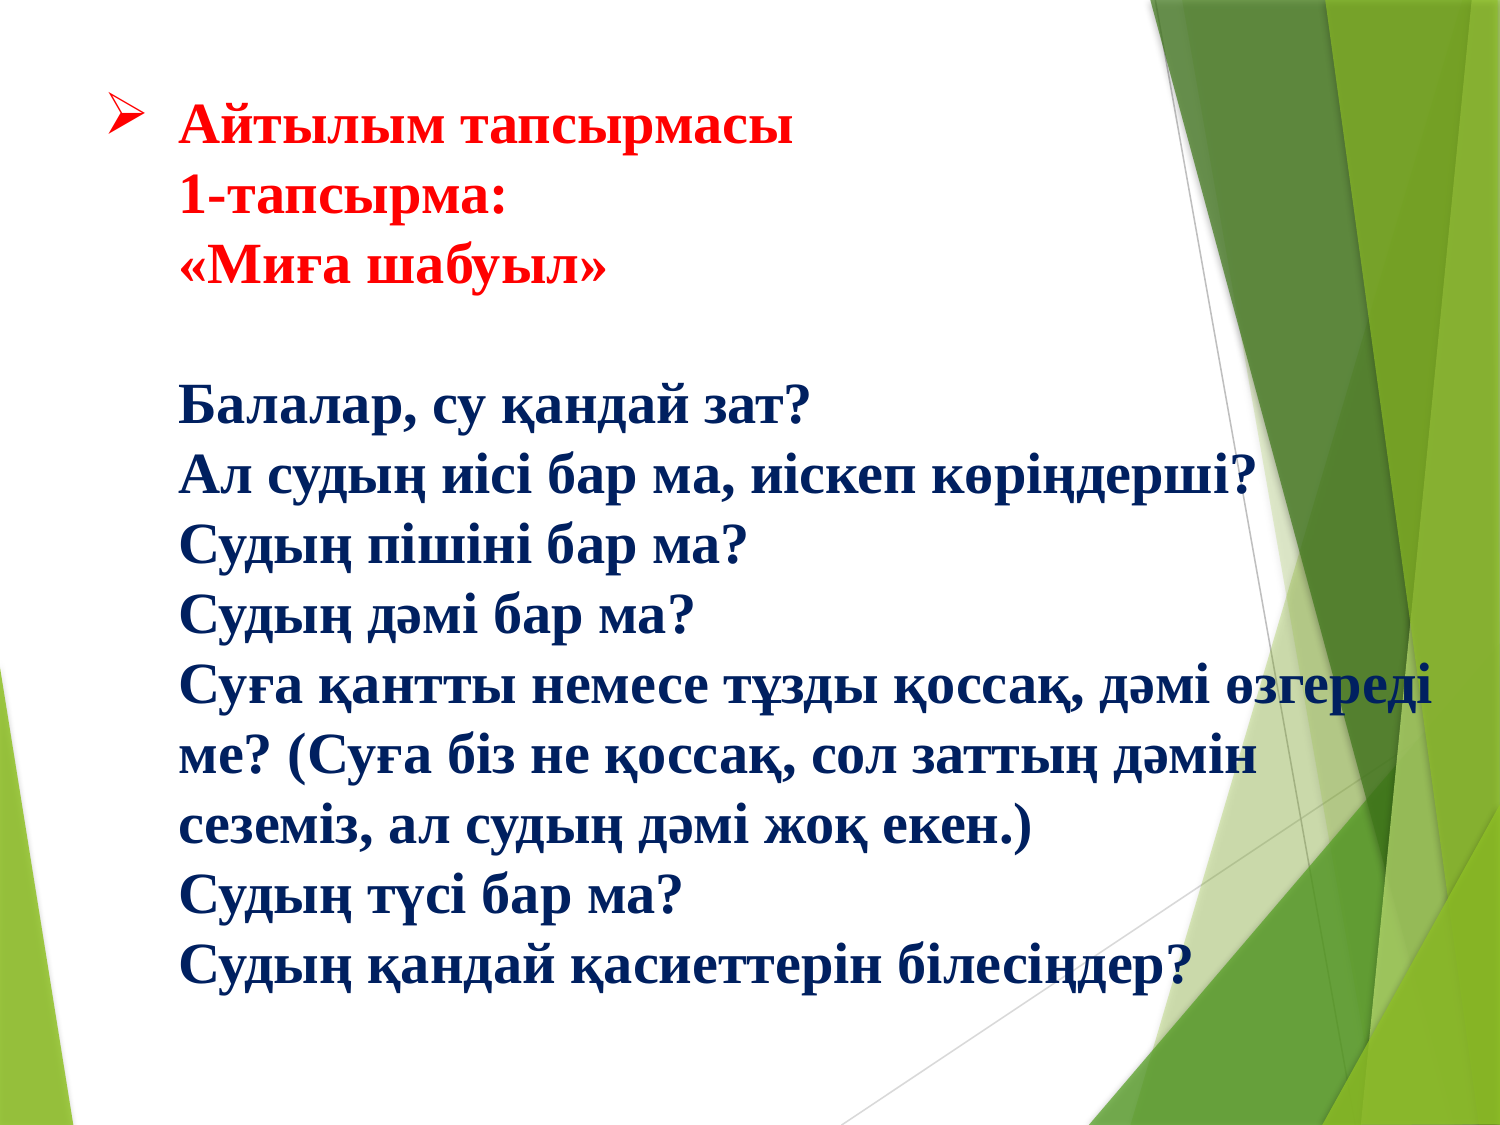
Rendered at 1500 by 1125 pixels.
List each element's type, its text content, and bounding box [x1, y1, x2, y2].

title Айтылым тапсырмасы 1-тапсырма: «Миға шабуыл» Балалар, су қандай зат? Ал судың иісі бар ма, иіскеп көріңдерші? Судың пішіні бар ма? Судың дәмі бар ма? Суға қантты немесе тұзды қоссақ, дәмі өзгереді ме? (Суға біз не қоссақ, сол заттың дәмін сеземіз, ал судың дәмі жоқ екен.) Судың түсі бар ма? Судың қандай қасиеттерін білесіңдер? [88, 78, 1460, 295]
